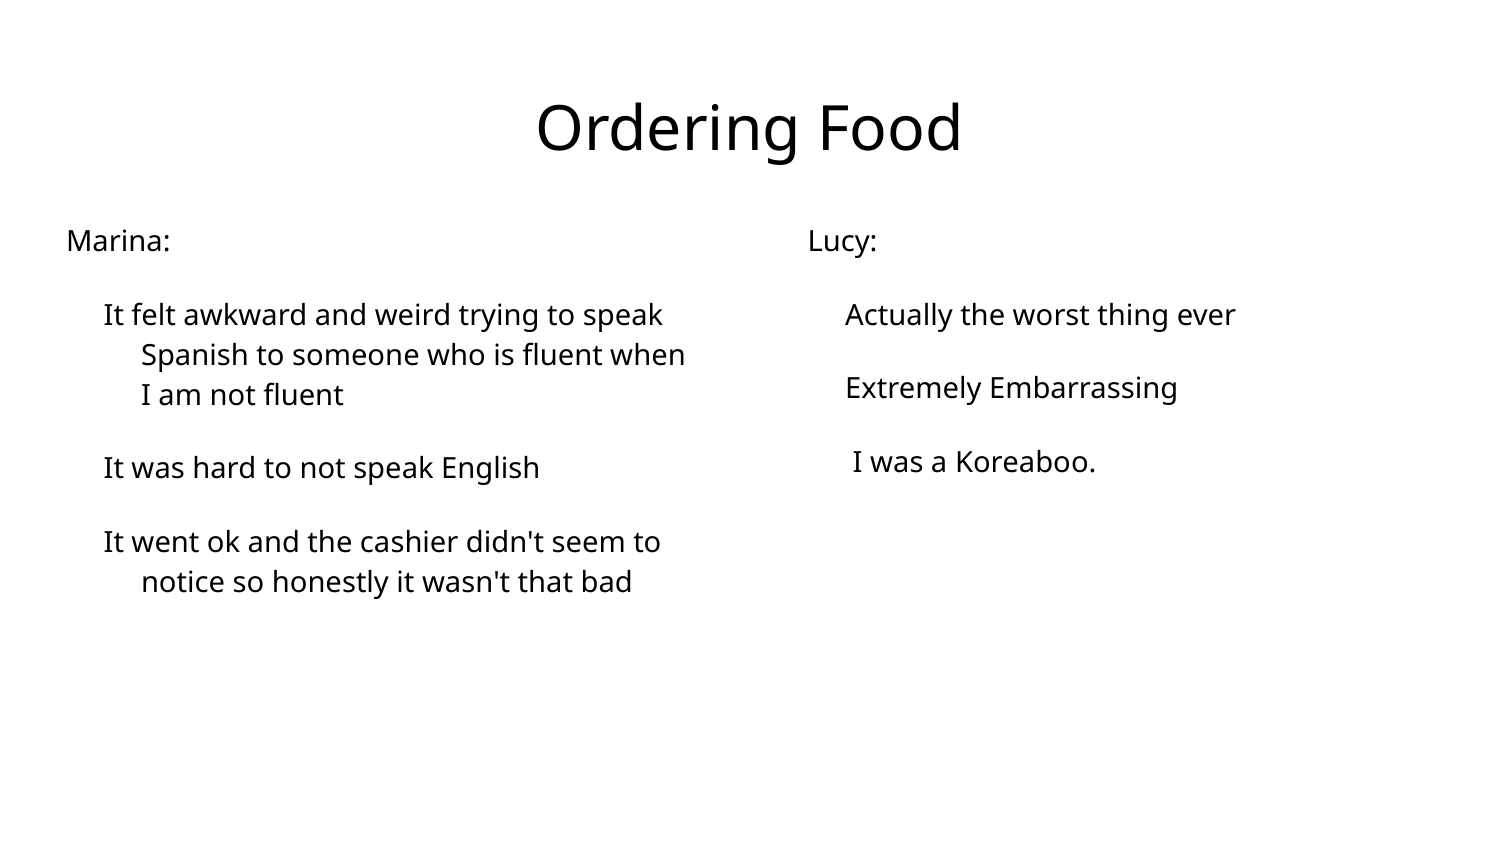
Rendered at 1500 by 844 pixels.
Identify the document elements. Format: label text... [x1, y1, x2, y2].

list Lucy: Actually the worst thing ever Extremely Embarrassing I was a Koreaboo. [792, 202, 1449, 750]
title Ordering Food [51, 72, 1449, 167]
list Marina: It felt awkward and weird trying to speak Spanish to someone who is fluent when I am not fluent​ It was hard to not speak English It went ok and the cashier didn't seem to notice so honestly it wasn't that bad [51, 202, 708, 750]
